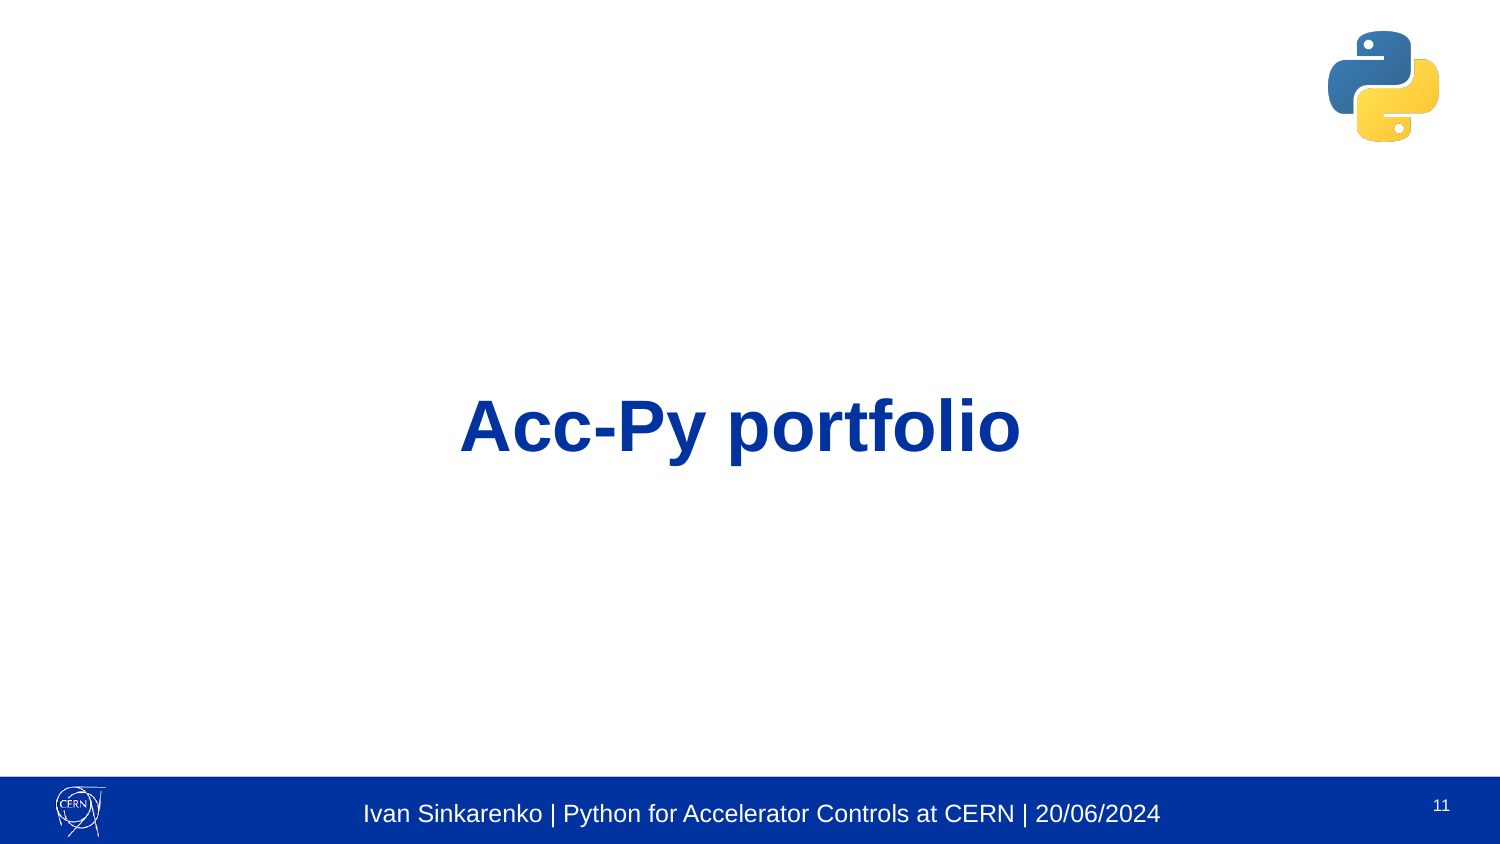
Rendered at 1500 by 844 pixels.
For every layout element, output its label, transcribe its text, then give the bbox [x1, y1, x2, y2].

slide_number ‹#› [1366, 782, 1451, 827]
title Acc-Py portfolio [178, 376, 1304, 468]
picture [1328, 31, 1440, 142]
picture [0, 776, 1500, 844]
